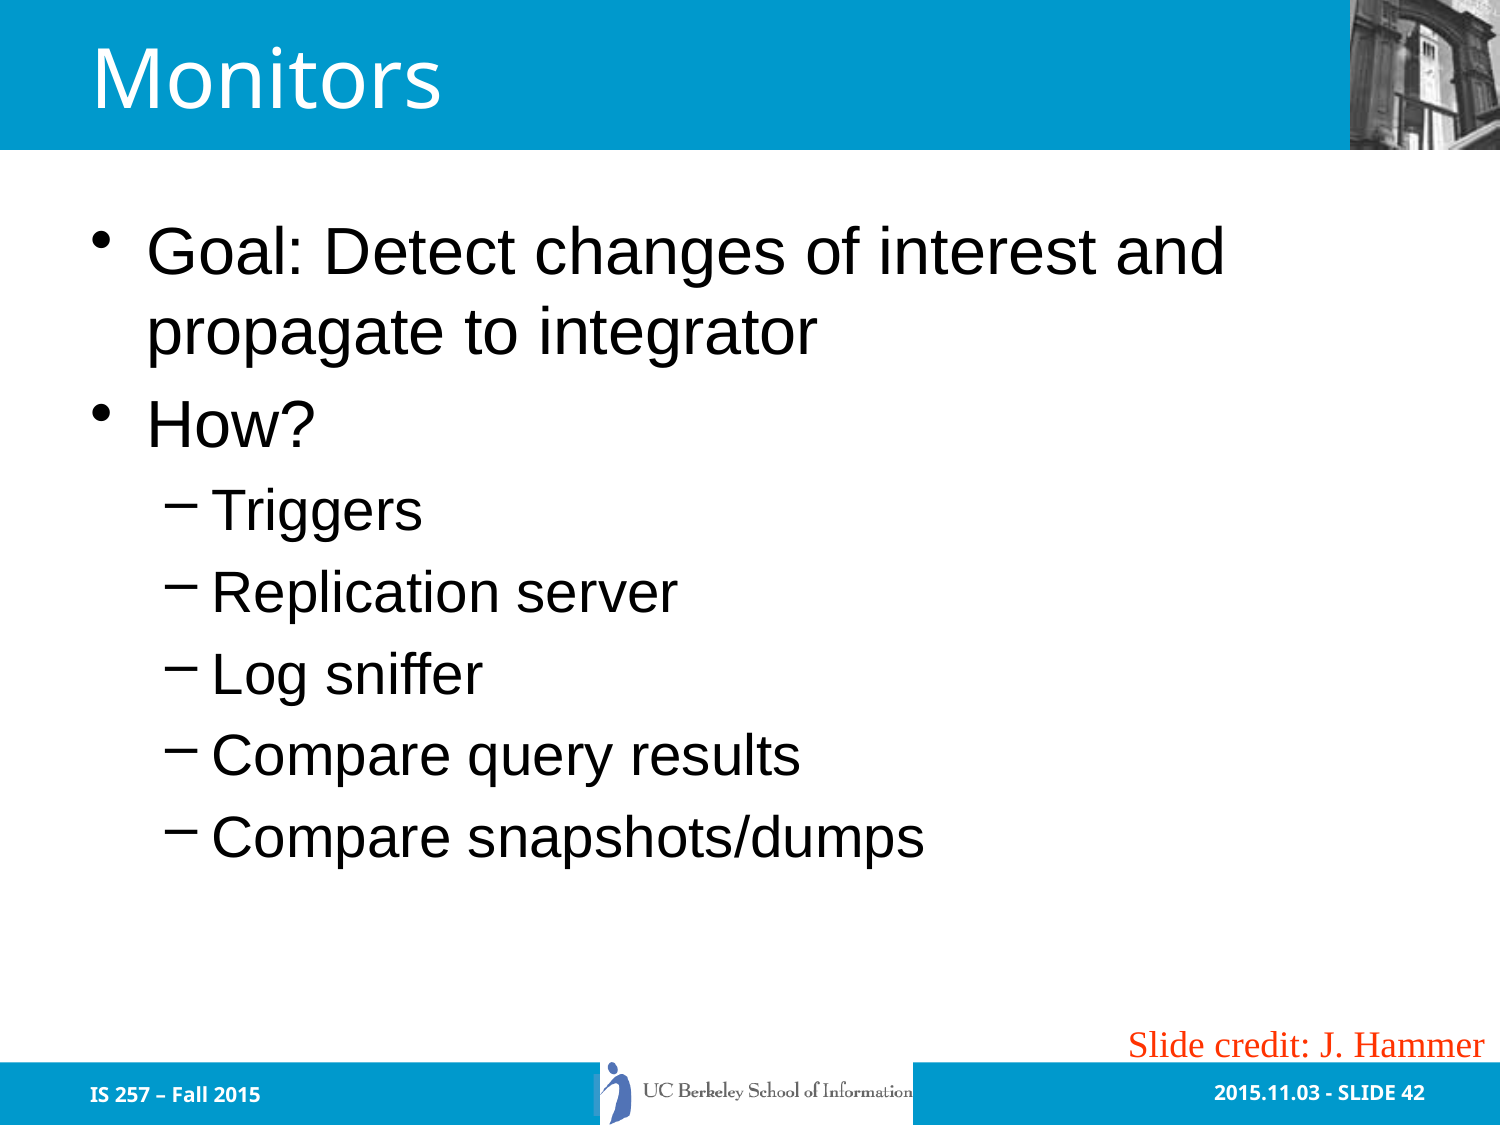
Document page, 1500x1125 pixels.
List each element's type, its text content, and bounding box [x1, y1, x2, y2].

picture [1351, 0, 1500, 150]
slide_number IS 257 – Fall 2015 [75, 1062, 388, 1125]
text_box Slide credit: J. Hammer [1113, 1012, 1500, 1073]
list Goal: Detect changes of interest and propagate to integrator How? Triggers Replication server Log sniffer Compare query results Compare snapshots/dumps [75, 200, 1425, 1013]
picture [594, 1062, 912, 1125]
title Monitors [75, 0, 1350, 150]
